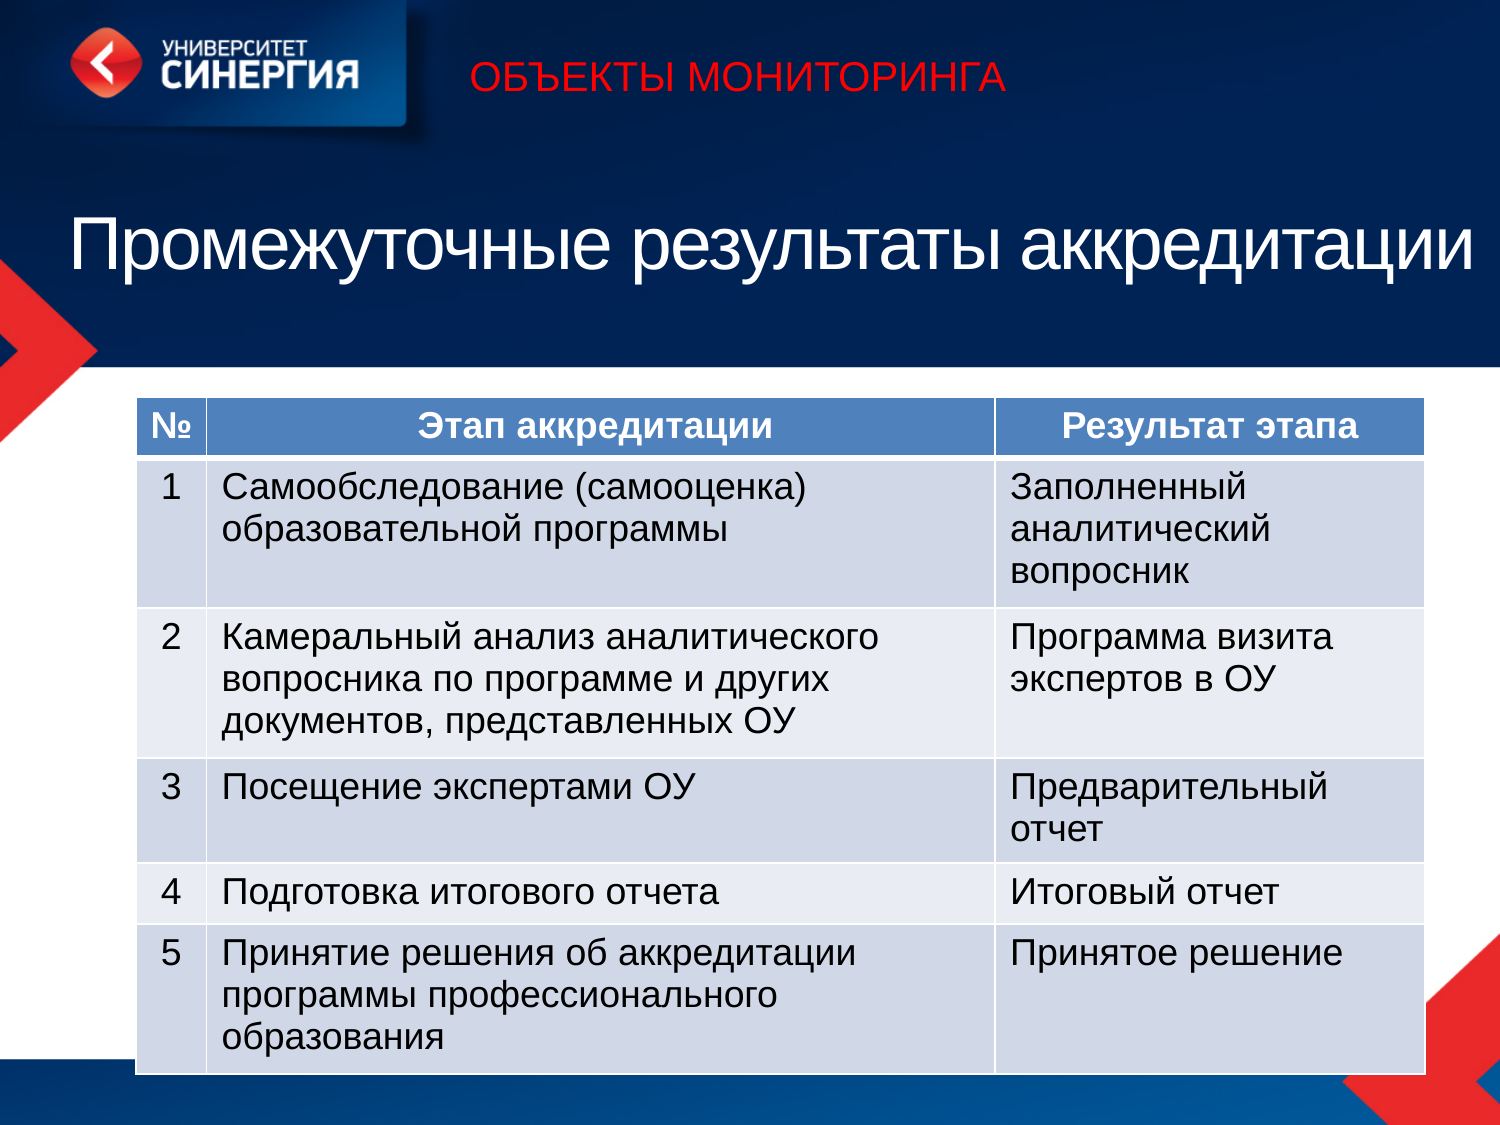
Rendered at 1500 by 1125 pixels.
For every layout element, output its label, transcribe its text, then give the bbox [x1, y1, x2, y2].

table_cell 2 [137, 609, 206, 757]
table_cell Камеральный анализ аналитического вопросника по программе и других документов, представленных ОУ [207, 609, 994, 757]
text_box ОБЪЕКТЫ МОНИТОРИНГА [454, 42, 1500, 107]
table_cell Посещение экспертами ОУ [207, 759, 994, 862]
table_cell Итоговый отчет [996, 864, 1424, 923]
table_header Этап аккредитации [207, 398, 994, 455]
table_cell 3 [137, 759, 206, 862]
table_cell Подготовка итогового отчета [207, 864, 994, 923]
table_cell Программа визита экспертов в ОУ [996, 609, 1424, 757]
table_cell Самообследование (самооценка) образовательной программы [207, 461, 994, 607]
table_cell 4 [137, 864, 206, 923]
table_header № [137, 398, 206, 455]
table_cell Предварительный отчет [996, 759, 1424, 862]
table_cell Принятое решение [996, 925, 1424, 1073]
picture [0, 0, 1500, 1125]
table_cell Принятие решения об аккредитации программы профессионального образования [207, 925, 994, 1073]
table_cell Заполненный аналитический вопросник [996, 461, 1424, 607]
table_header Результат этапа [996, 398, 1424, 455]
title Промежуточные результаты аккредитации [52, 156, 1495, 343]
table_cell 5 [137, 925, 206, 1073]
table_cell 1 [137, 461, 206, 607]
